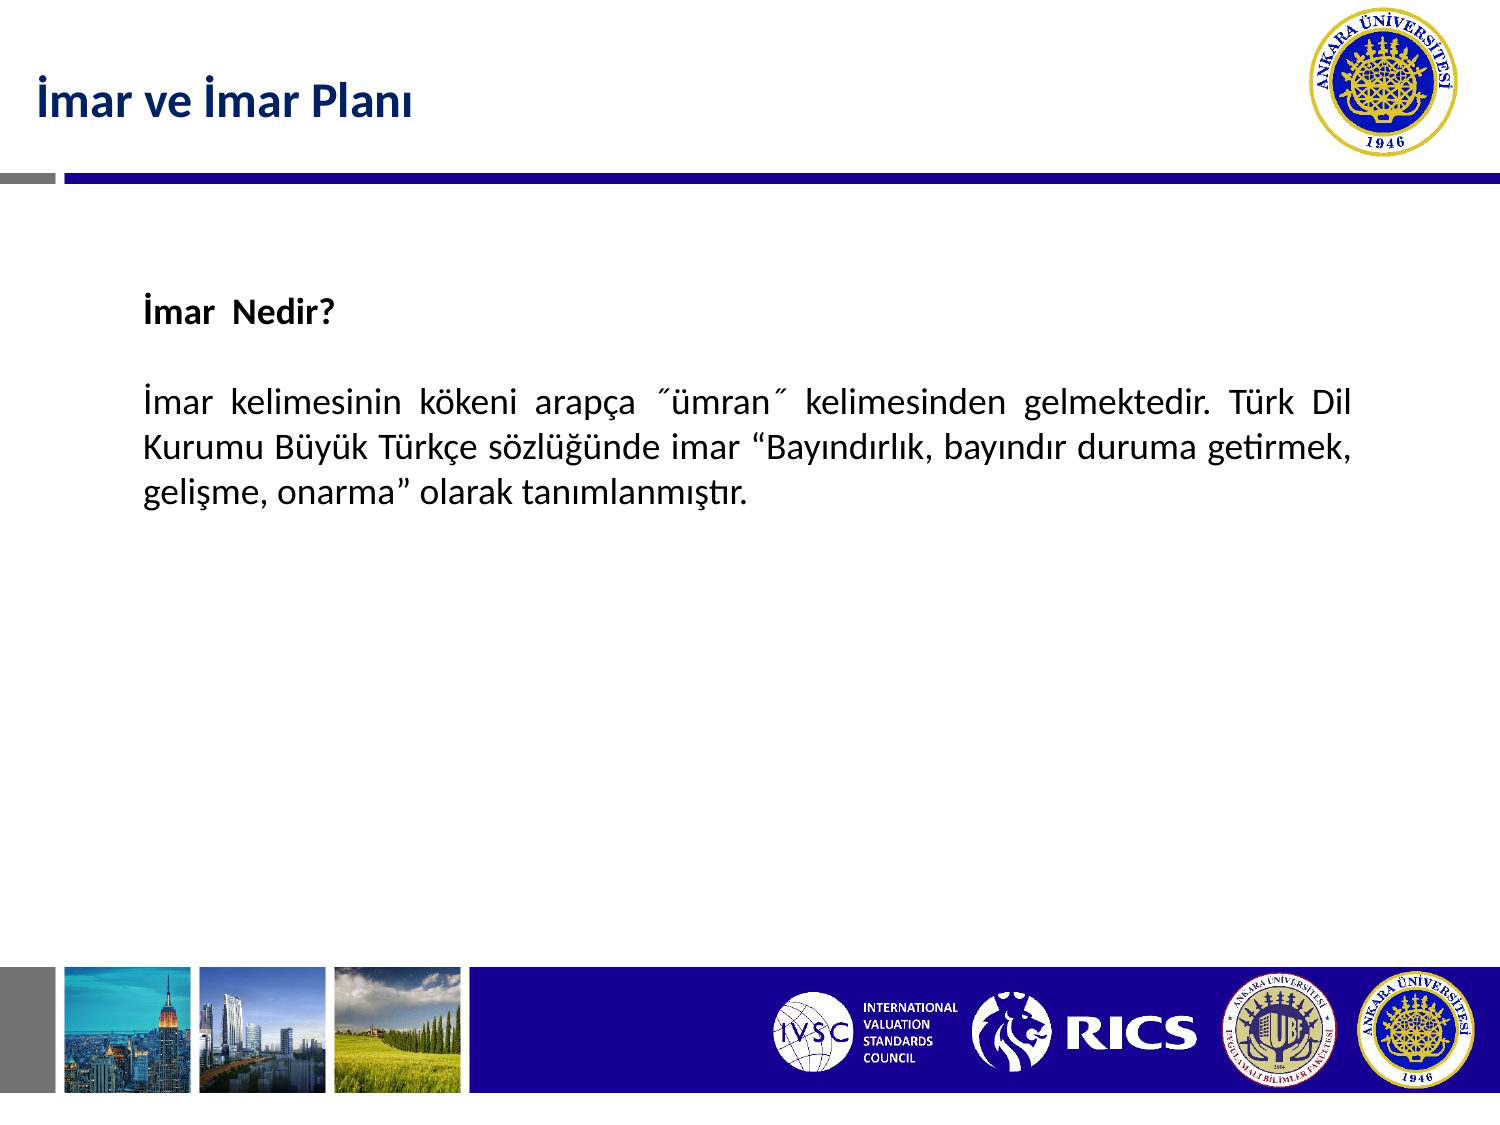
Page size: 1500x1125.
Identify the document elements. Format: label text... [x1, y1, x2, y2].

text_box İmar Nedir? İmar kelimesinin kökeni arapça ˝ümran˝ kelimesinden gelmektedir. Türk Dil Kurumu Büyük Türkçe sözlüğünde imar “Bayındırlık, bayındır duruma getirmek, gelişme, onarma” olarak tanımlanmıştır. [128, 279, 1369, 520]
text_box İmar ve İmar Planı [21, 59, 1065, 135]
picture [0, 0, 1500, 1125]
